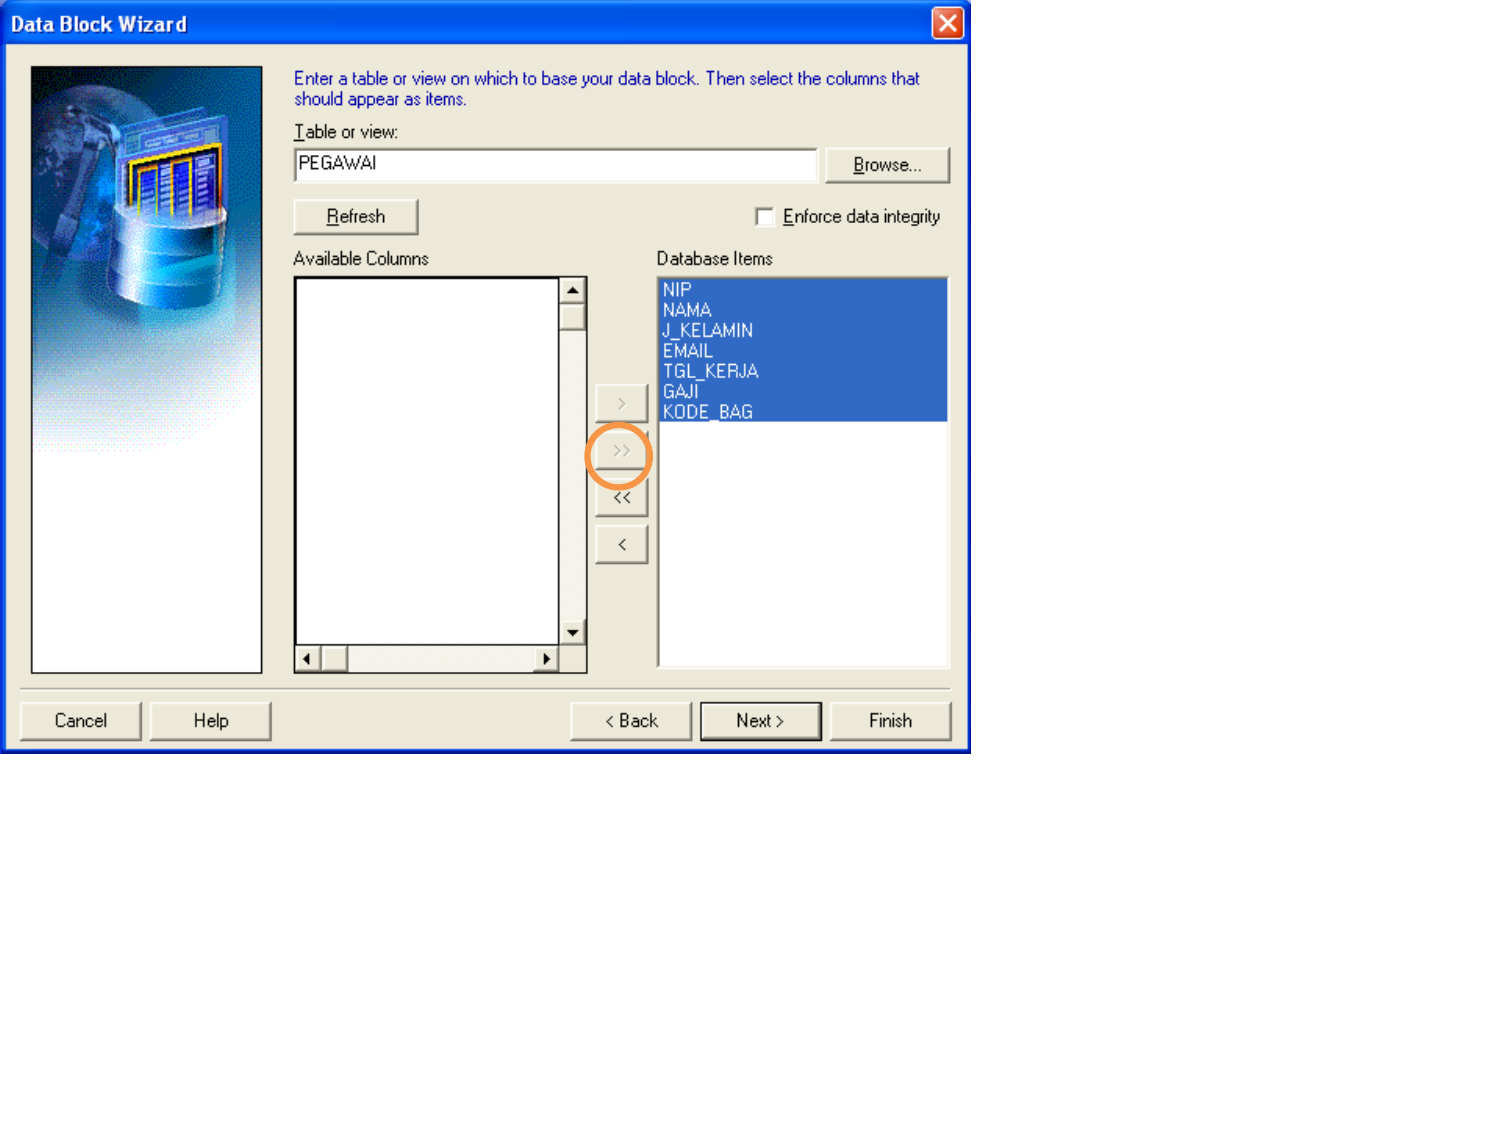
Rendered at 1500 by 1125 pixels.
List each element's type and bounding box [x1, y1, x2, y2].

picture [0, 0, 971, 754]
